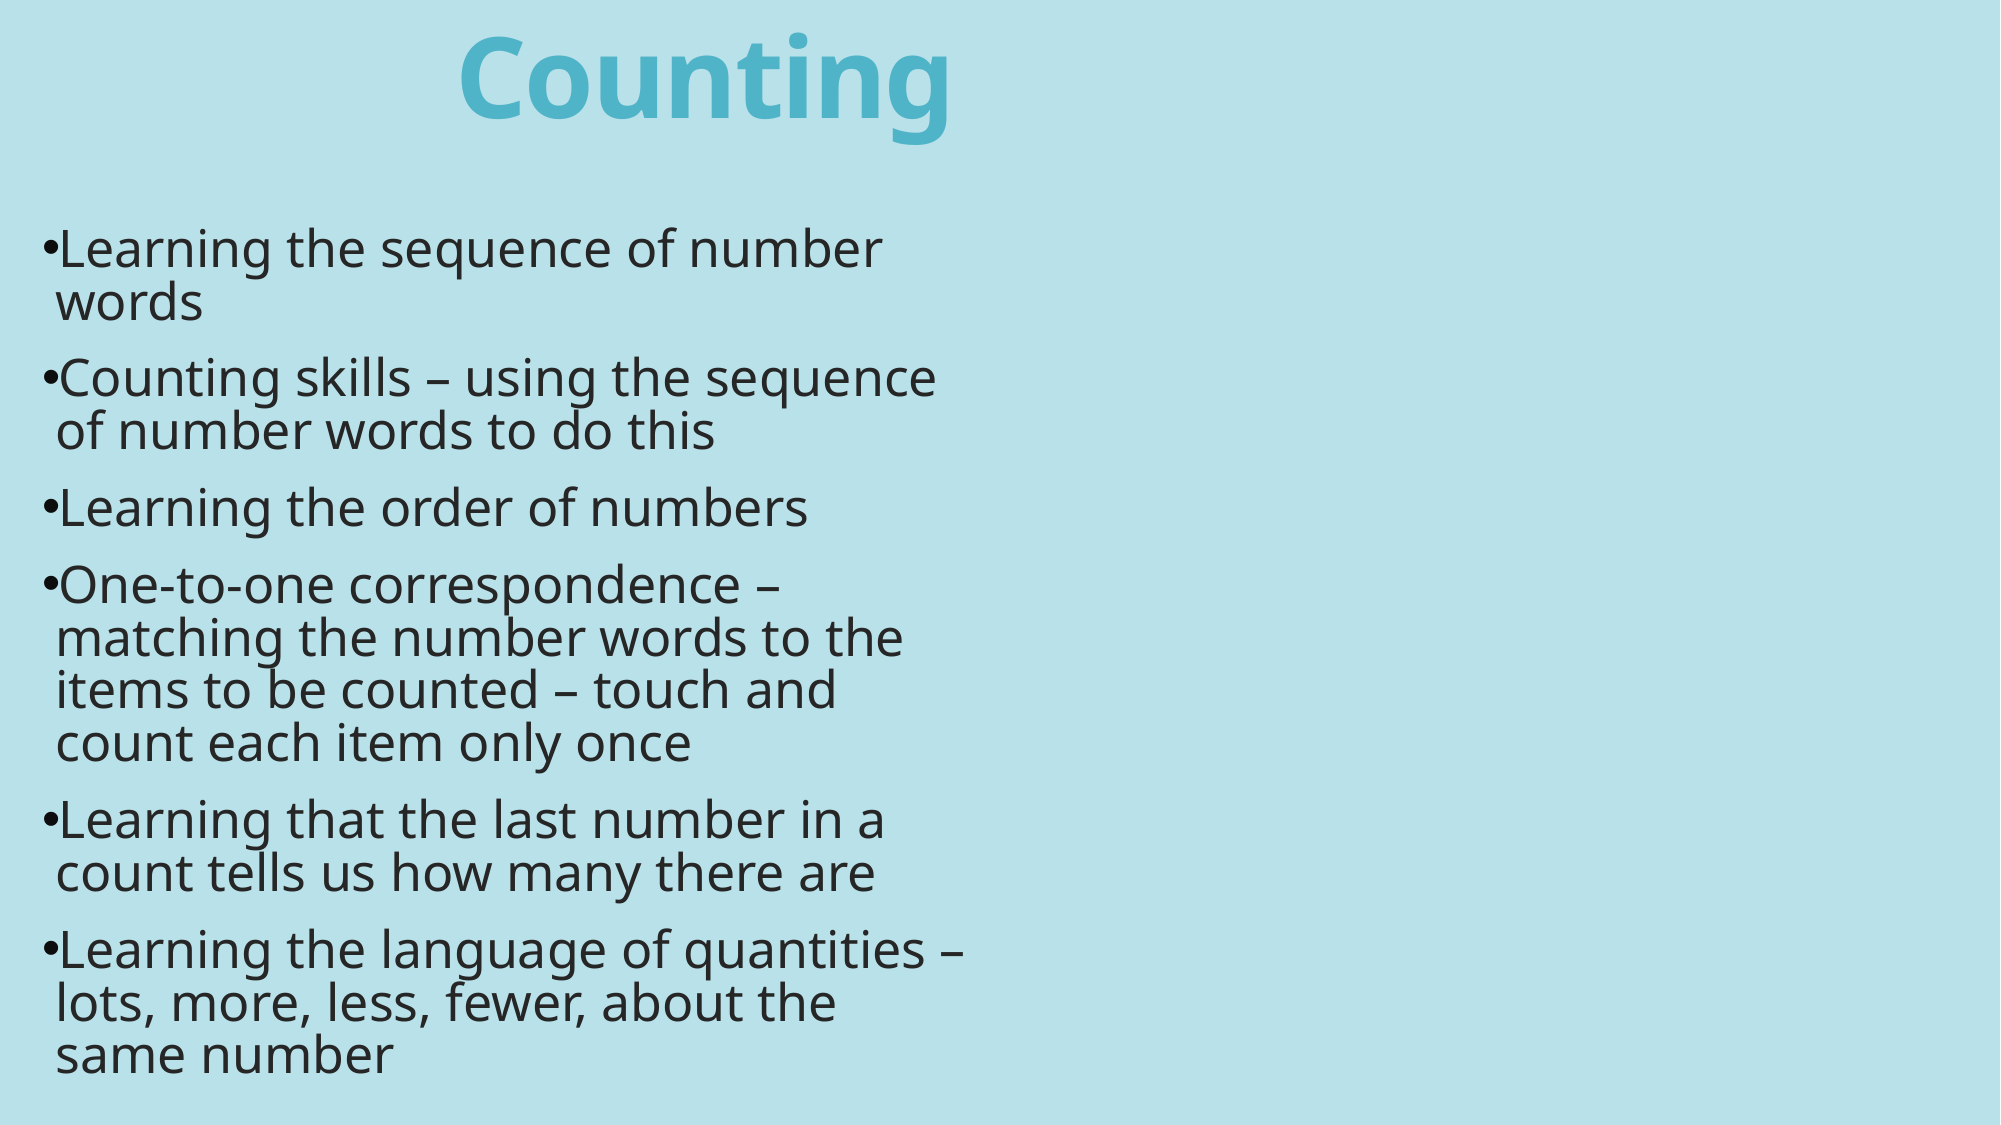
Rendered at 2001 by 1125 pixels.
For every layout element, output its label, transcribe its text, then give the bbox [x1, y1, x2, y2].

title Counting [440, 0, 1016, 218]
list Learning the sequence of number words Counting skills – using the sequence of number words to do this Learning the order of numbers One-to-one correspondence – matching the number words to the items to be counted – touch and count each item only once Learning that the last number in a count tells us how many there are Learning the language of quantities – lots, more, less, fewer, about the same number [26, 217, 985, 1108]
